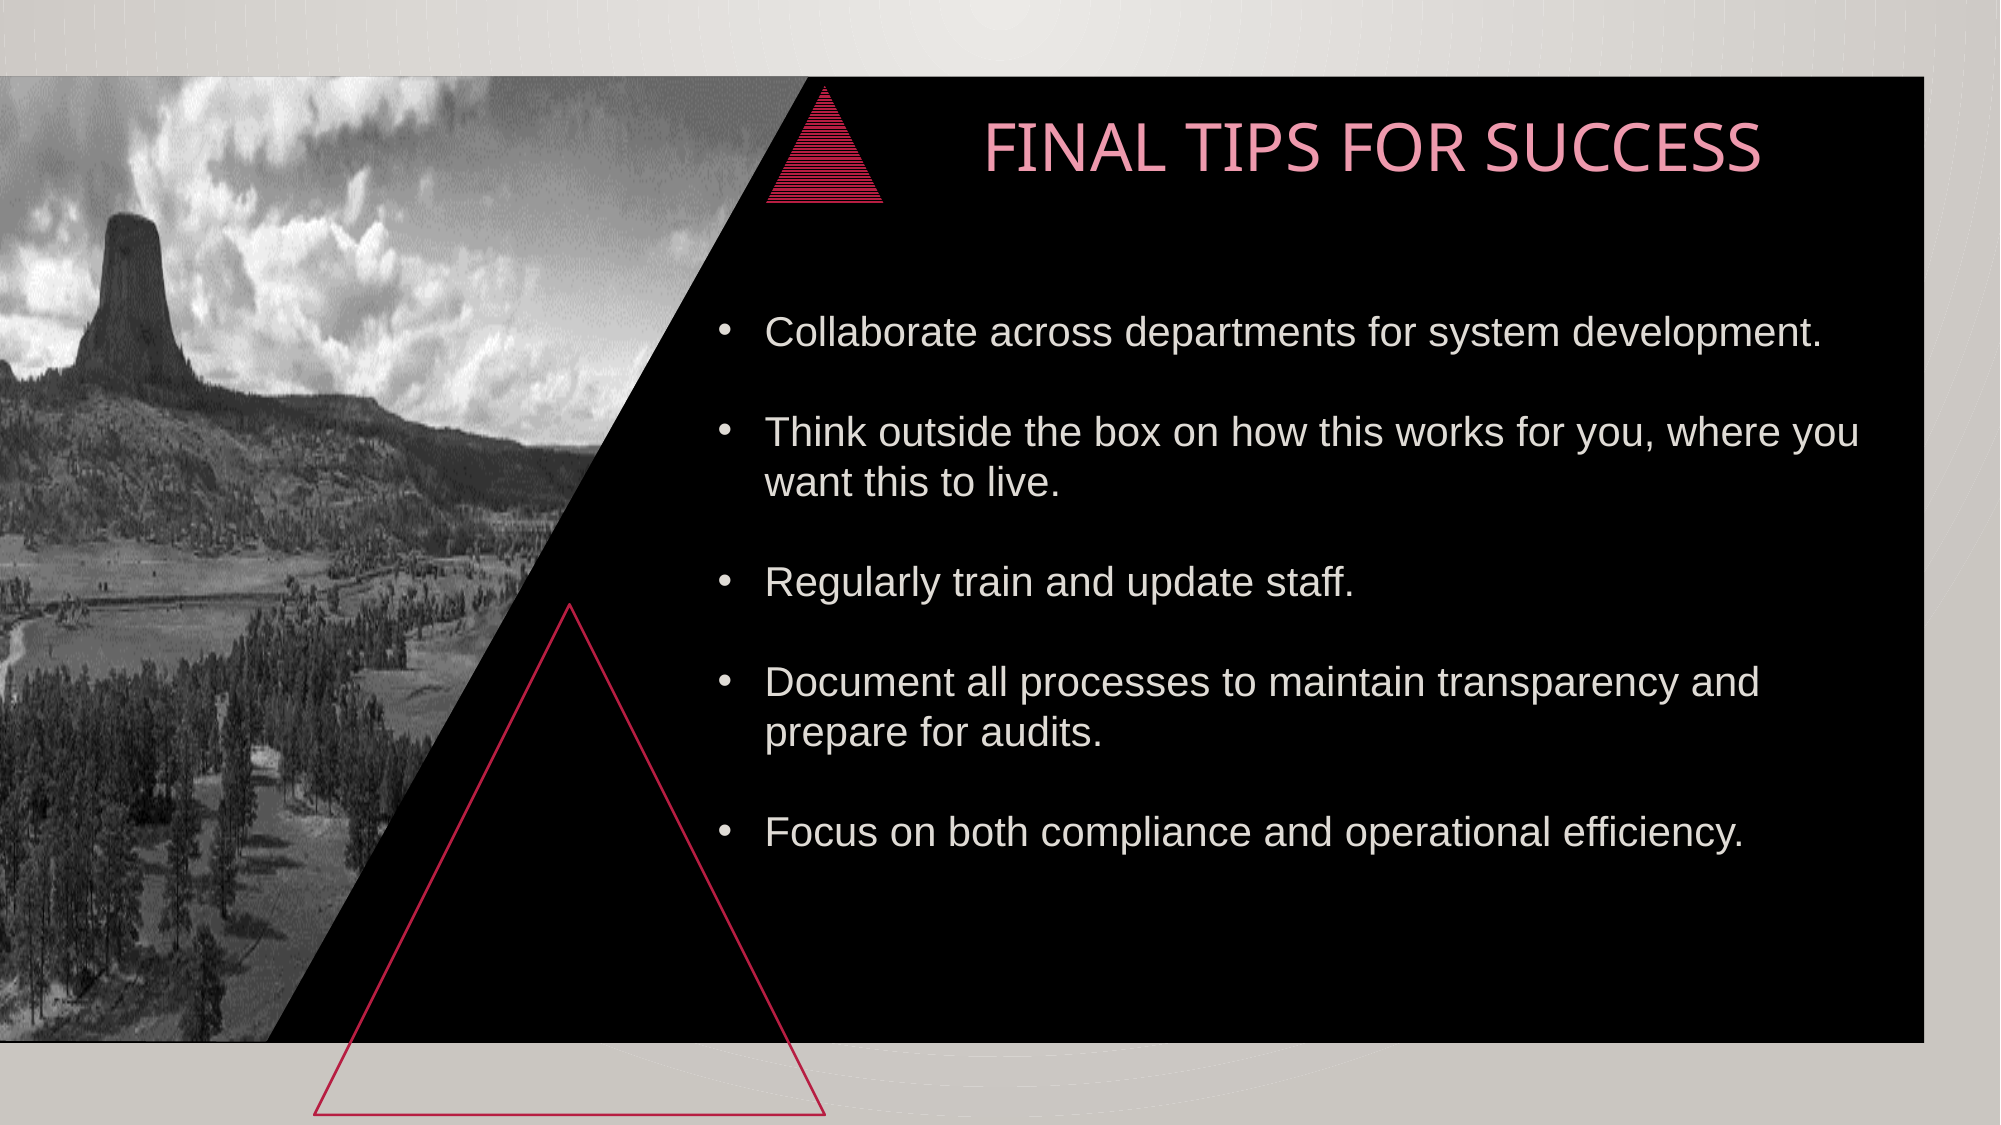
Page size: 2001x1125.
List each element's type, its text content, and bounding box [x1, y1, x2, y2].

picture [0, 76, 809, 1042]
text_box Collaborate across departments for system development. Think outside the box on how this works for you, where you want this to live. Regularly train and update staff. Document all processes to maintain transparency and prepare for audits. Focus on both compliance and operational efficiency. [809, 297, 1906, 863]
text_box FINAL TIPS FOR SUCCESS [881, 97, 1866, 193]
